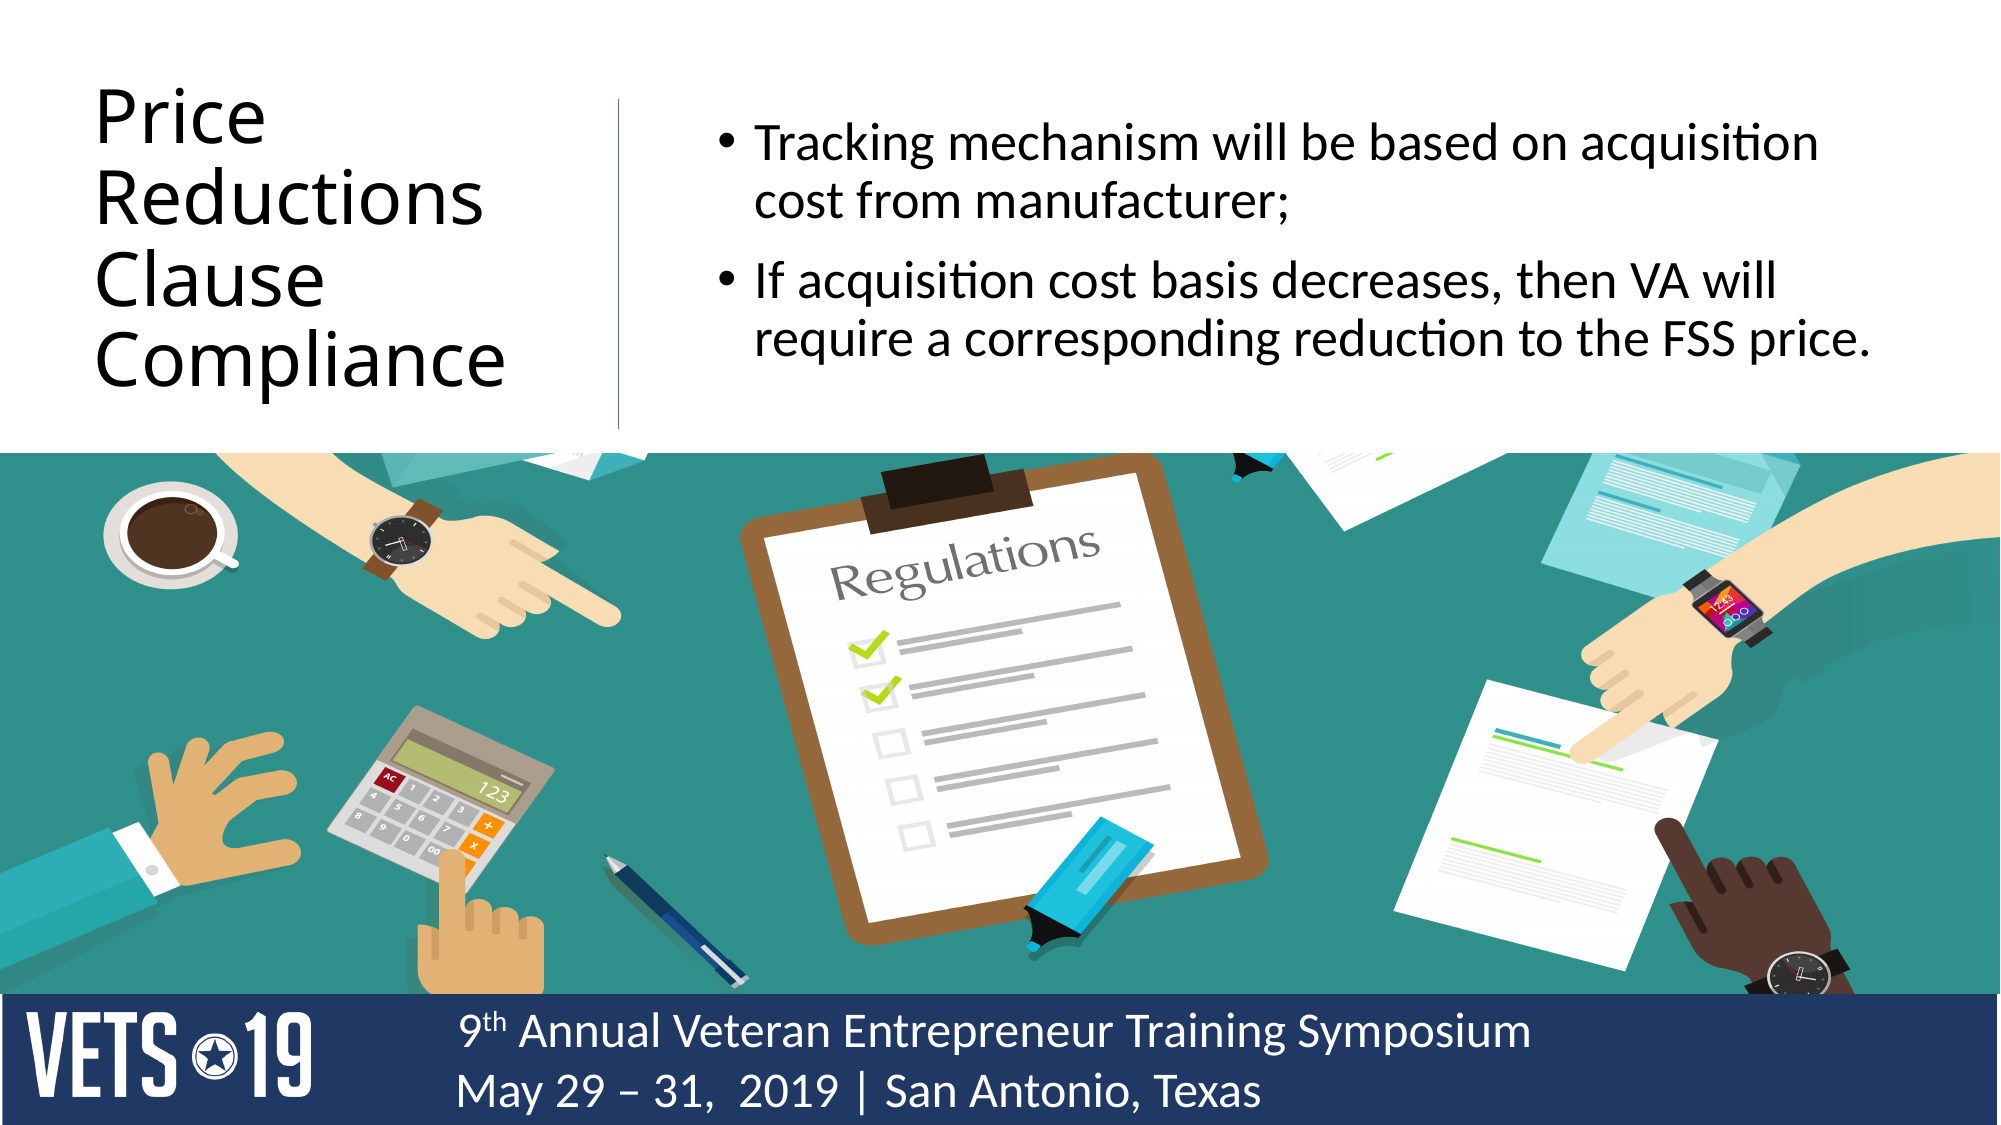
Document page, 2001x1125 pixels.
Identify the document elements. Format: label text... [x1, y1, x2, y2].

title Price Reductions Clause Compliance [78, 53, 619, 429]
list Tracking mechanism will be based on acquisition cost from manufacturer; If acquisition cost basis decreases, then VA will require a corresponding reduction to the FSS price. [692, 53, 1921, 429]
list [0, 453, 2000, 994]
